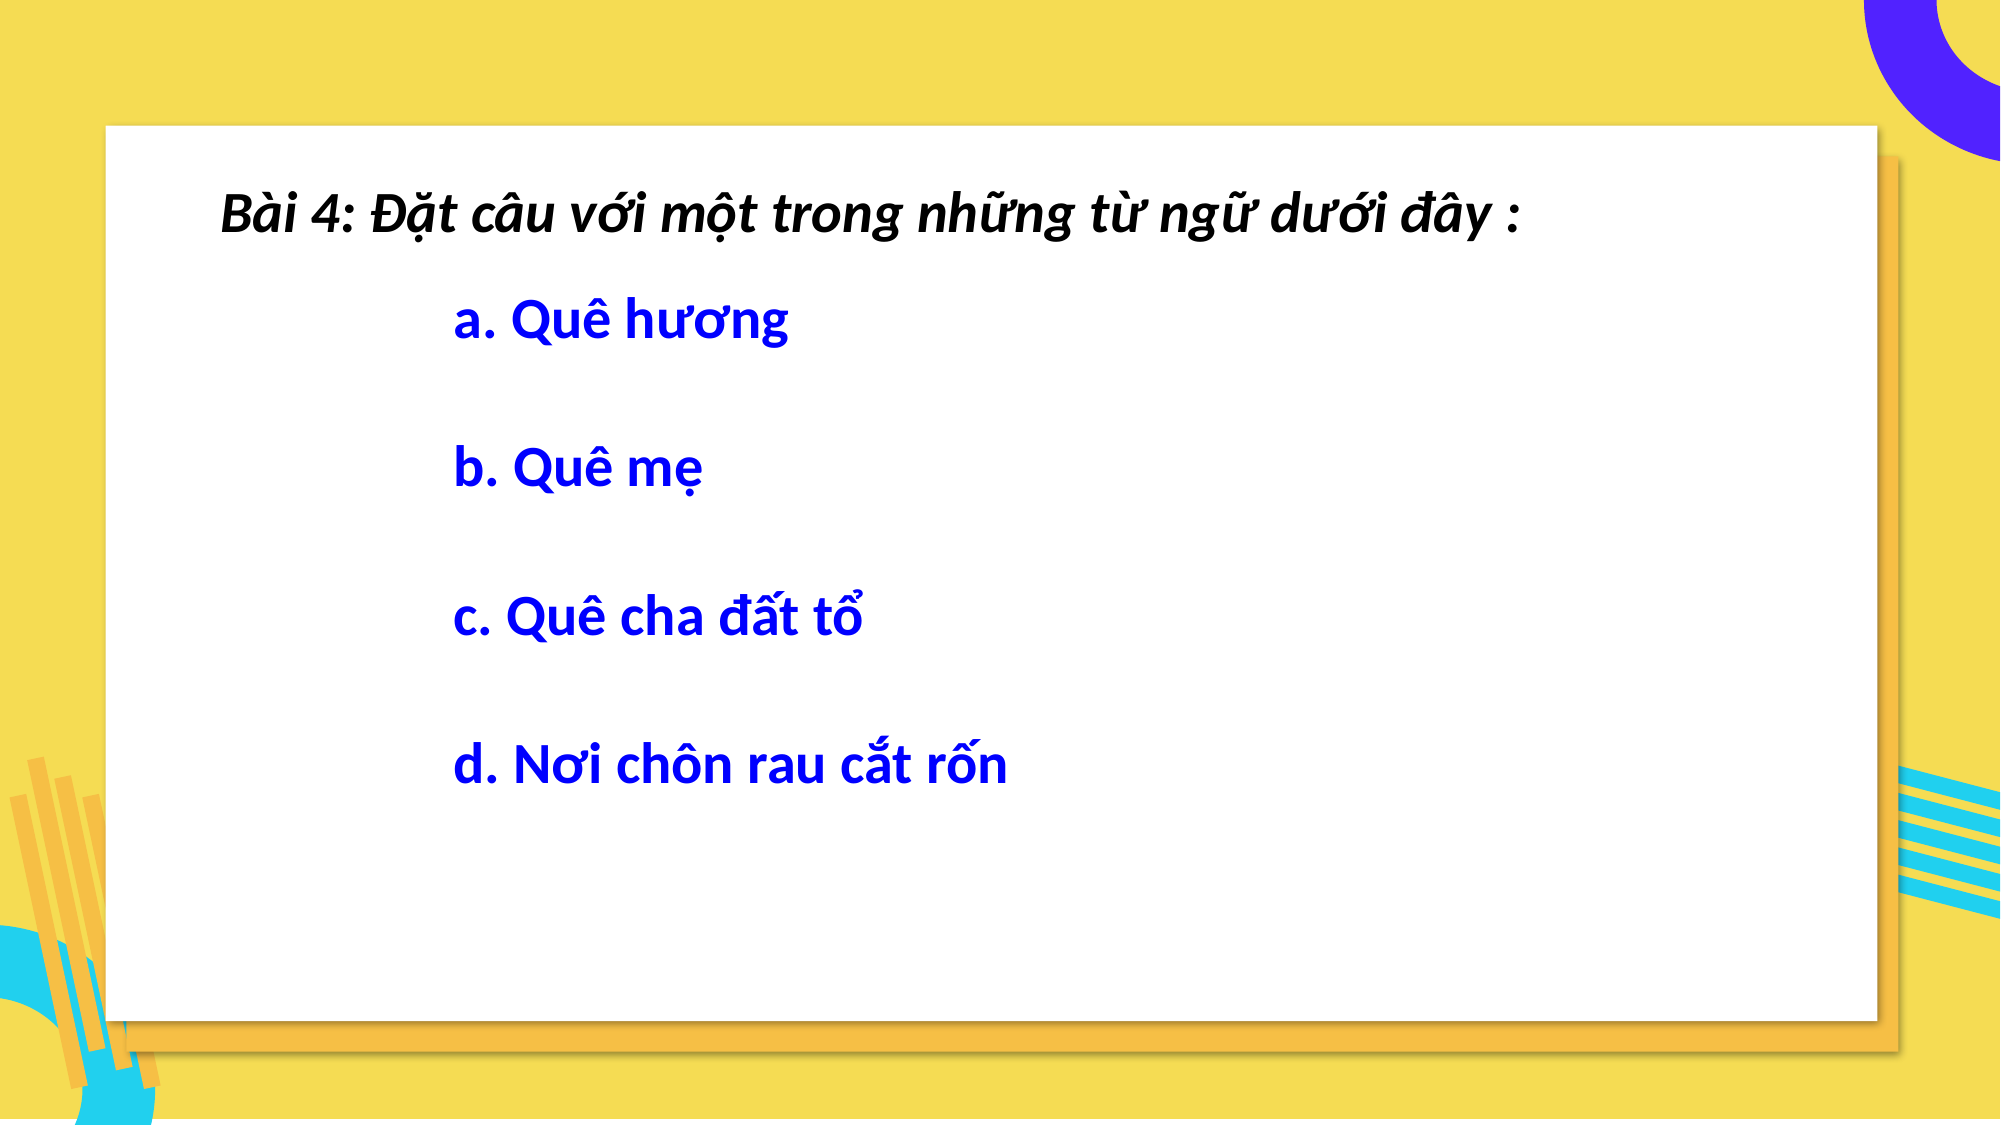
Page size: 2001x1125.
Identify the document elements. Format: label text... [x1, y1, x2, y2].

picture [0, 999, 82, 1119]
picture [1937, 0, 2000, 85]
text_box a. Quê hương [438, 272, 864, 358]
text_box c. Quê cha đất tổ [438, 569, 893, 655]
picture [1899, 839, 2000, 873]
picture [0, 0, 2000, 960]
picture [1899, 784, 2000, 819]
text_box b. Quê mẹ [438, 420, 864, 506]
picture [153, 893, 2000, 1119]
picture [1899, 866, 2000, 900]
text_box d. Nơi chôn rau cắt rốn [438, 718, 1055, 804]
picture [1899, 811, 2000, 846]
text_box Bài 4: Đặt câu với một trong những từ ngữ dưới đây : [205, 166, 1663, 252]
